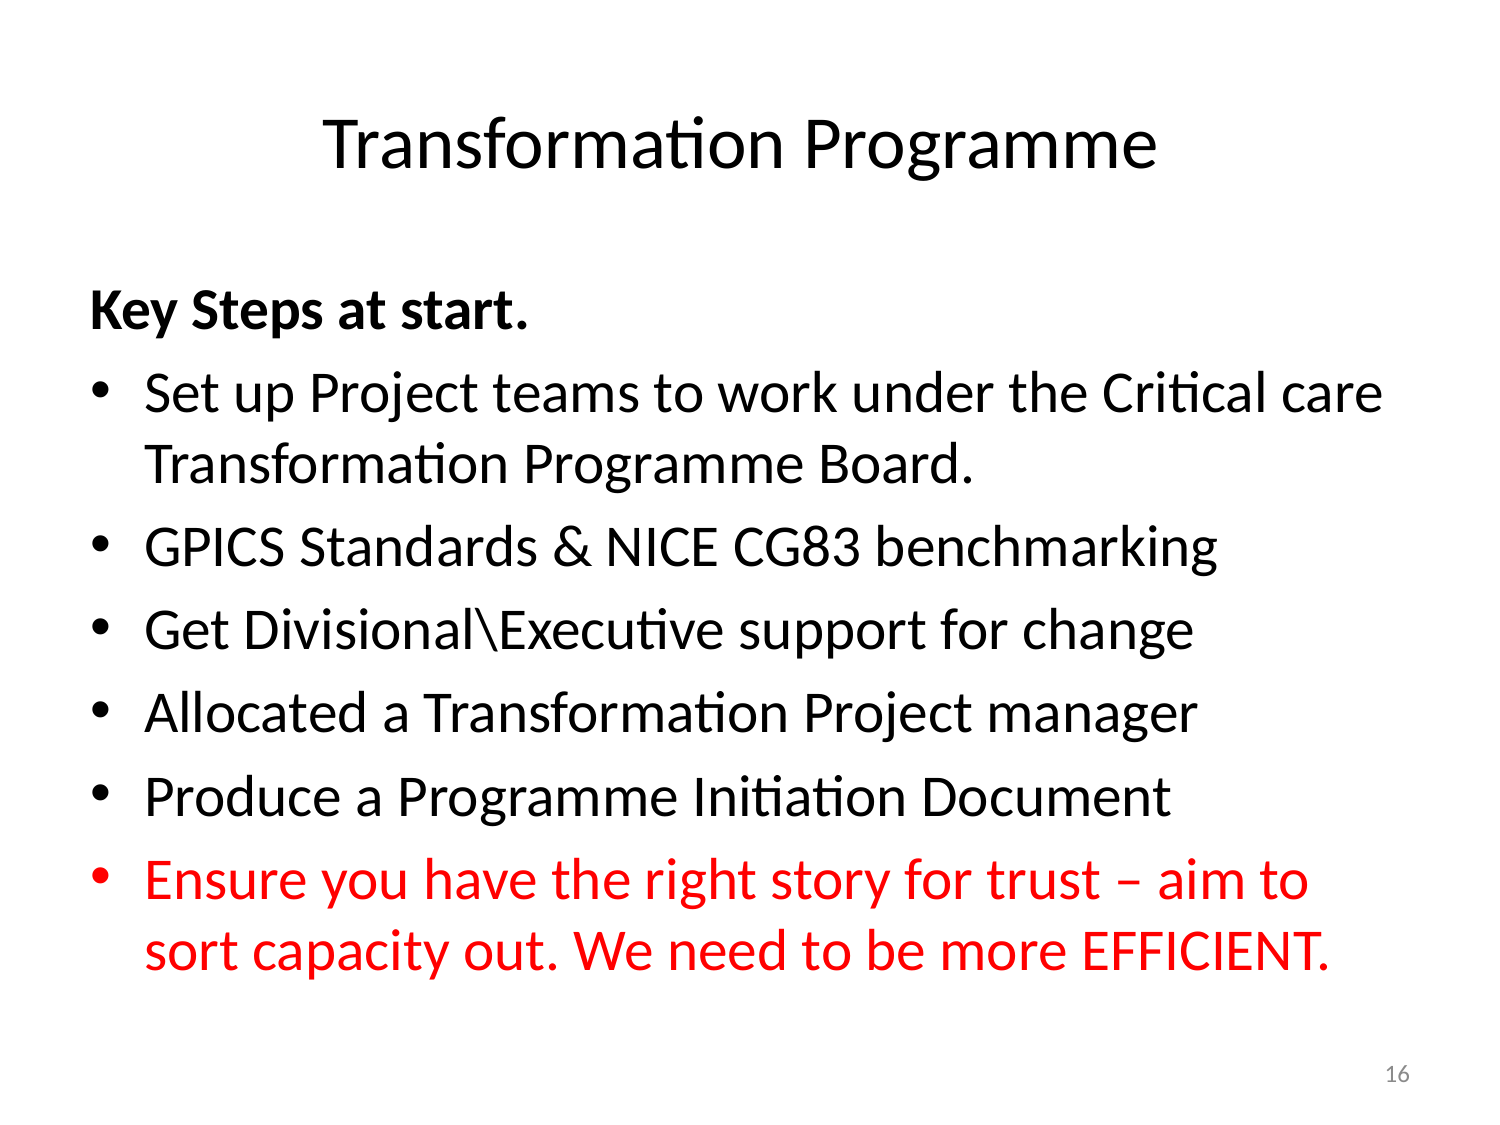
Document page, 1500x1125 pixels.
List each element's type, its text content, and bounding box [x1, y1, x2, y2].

title Transformation Programme [75, 45, 1425, 233]
slide_number 16 [1074, 1042, 1425, 1103]
list Key Steps at start. Set up Project teams to work under the Critical care Transformation Programme Board. GPICS Standards & NICE CG83 benchmarking Get Divisional\Executive support for change Allocated a Transformation Project manager Produce a Programme Initiation Document Ensure you have the right story for trust – aim to sort capacity out. We need to be more EFFICIENT. [75, 262, 1425, 1005]
